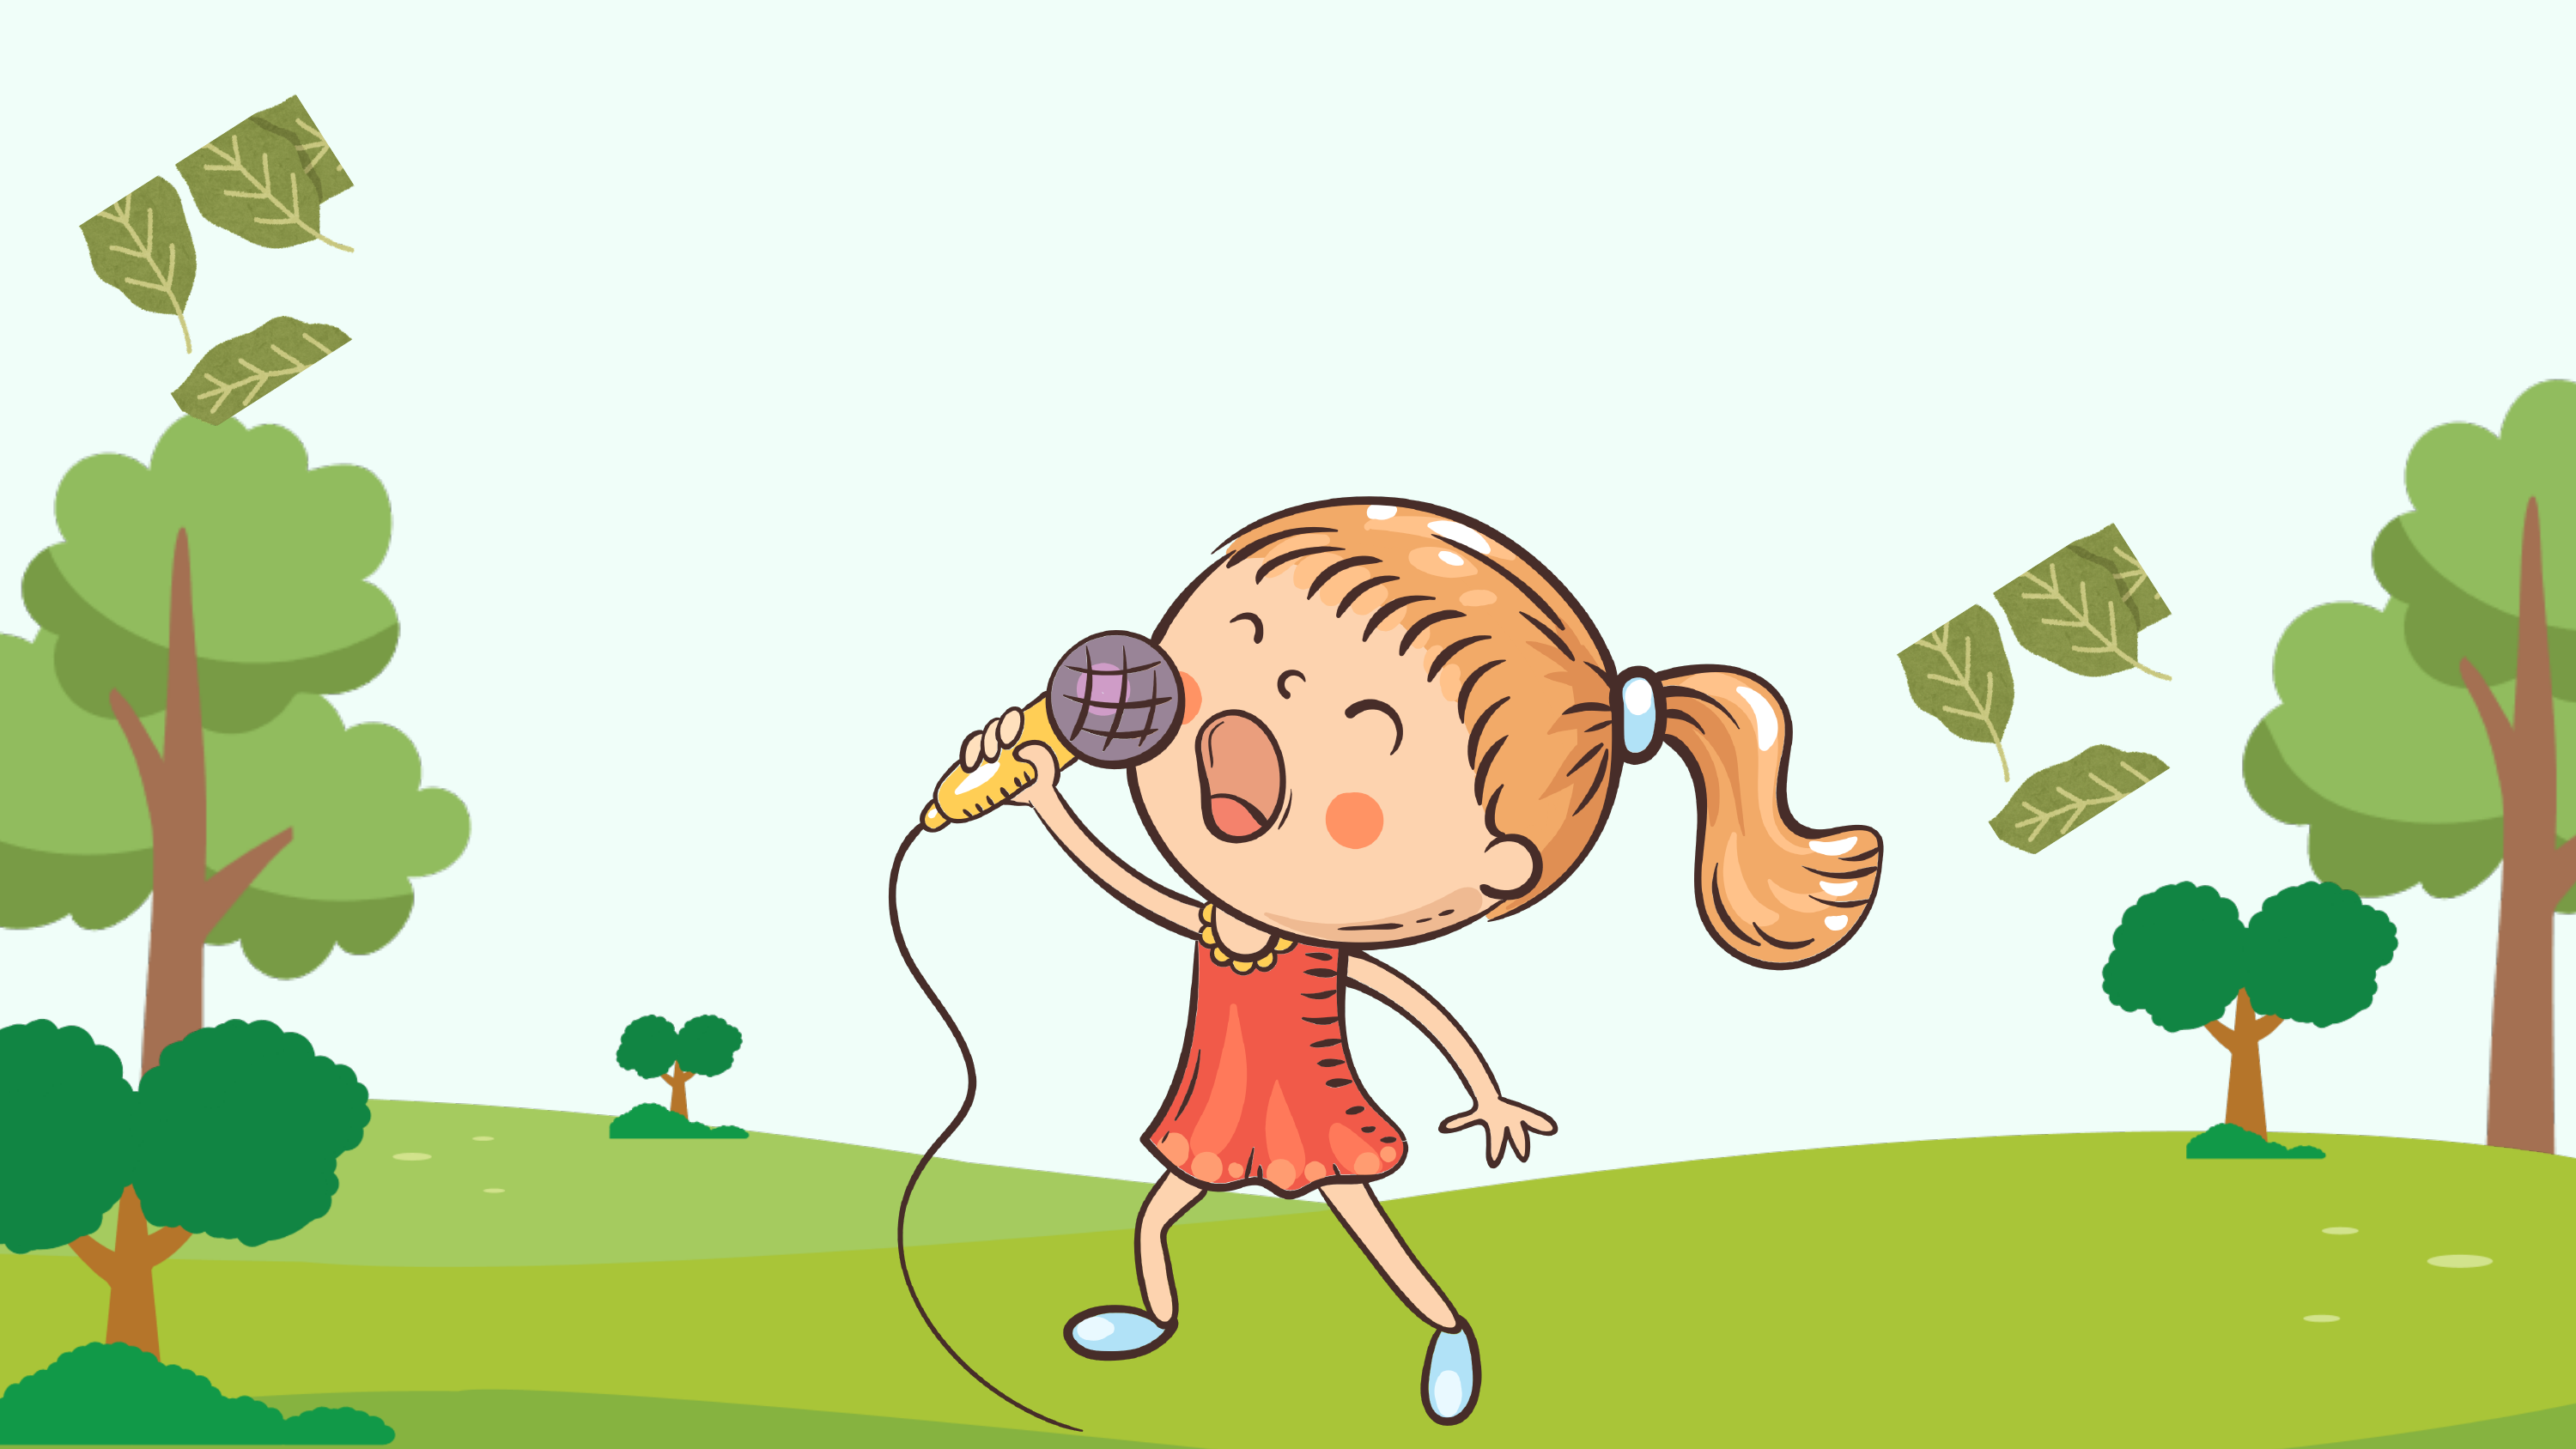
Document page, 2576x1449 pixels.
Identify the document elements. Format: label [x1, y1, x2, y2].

text_box [886, 488, 1886, 1432]
text_box [2241, 373, 2576, 880]
text_box [0, 880, 2576, 1449]
text_box [68, 89, 424, 438]
text_box [0, 404, 472, 880]
text_box [1886, 518, 2242, 866]
